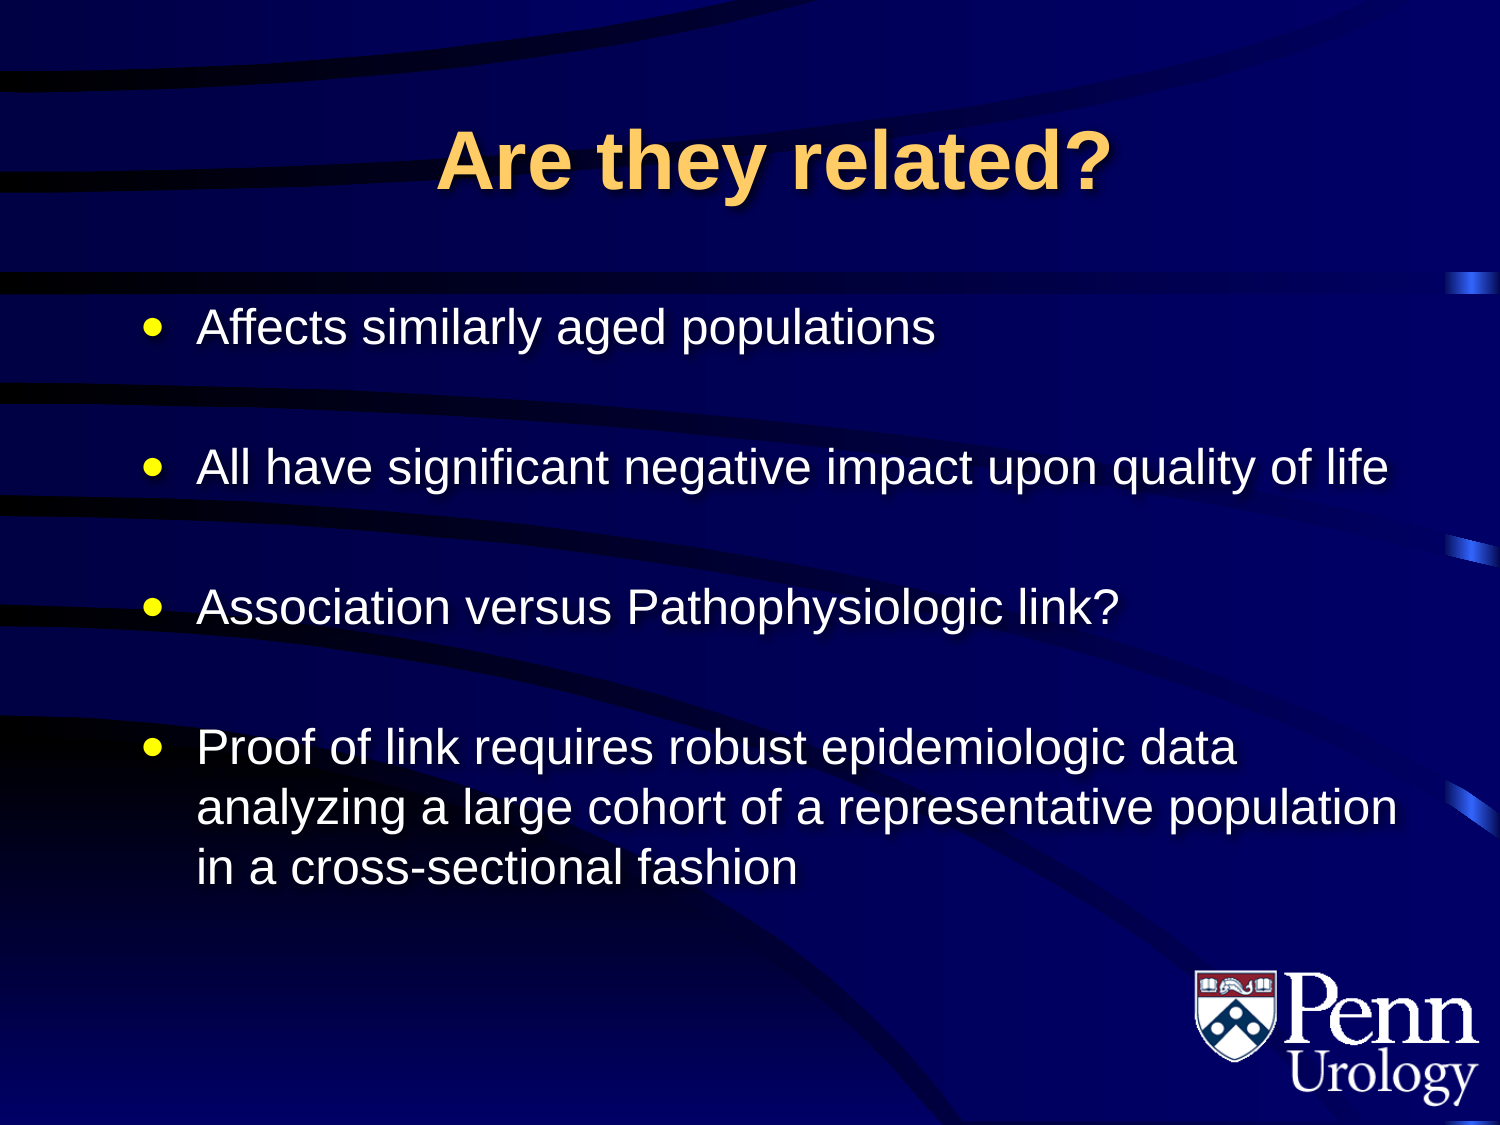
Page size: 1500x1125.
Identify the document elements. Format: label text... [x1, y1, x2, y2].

text_box Affects similarly aged populations All have significant negative impact upon quality of life Association versus Pathophysiologic link? Proof of link requires robust epidemiologic data analyzing a large cohort of a representative population in a cross-sectional fashion [124, 287, 1463, 963]
picture [1100, 899, 1500, 1125]
text_box Are they related? [150, 74, 1400, 238]
